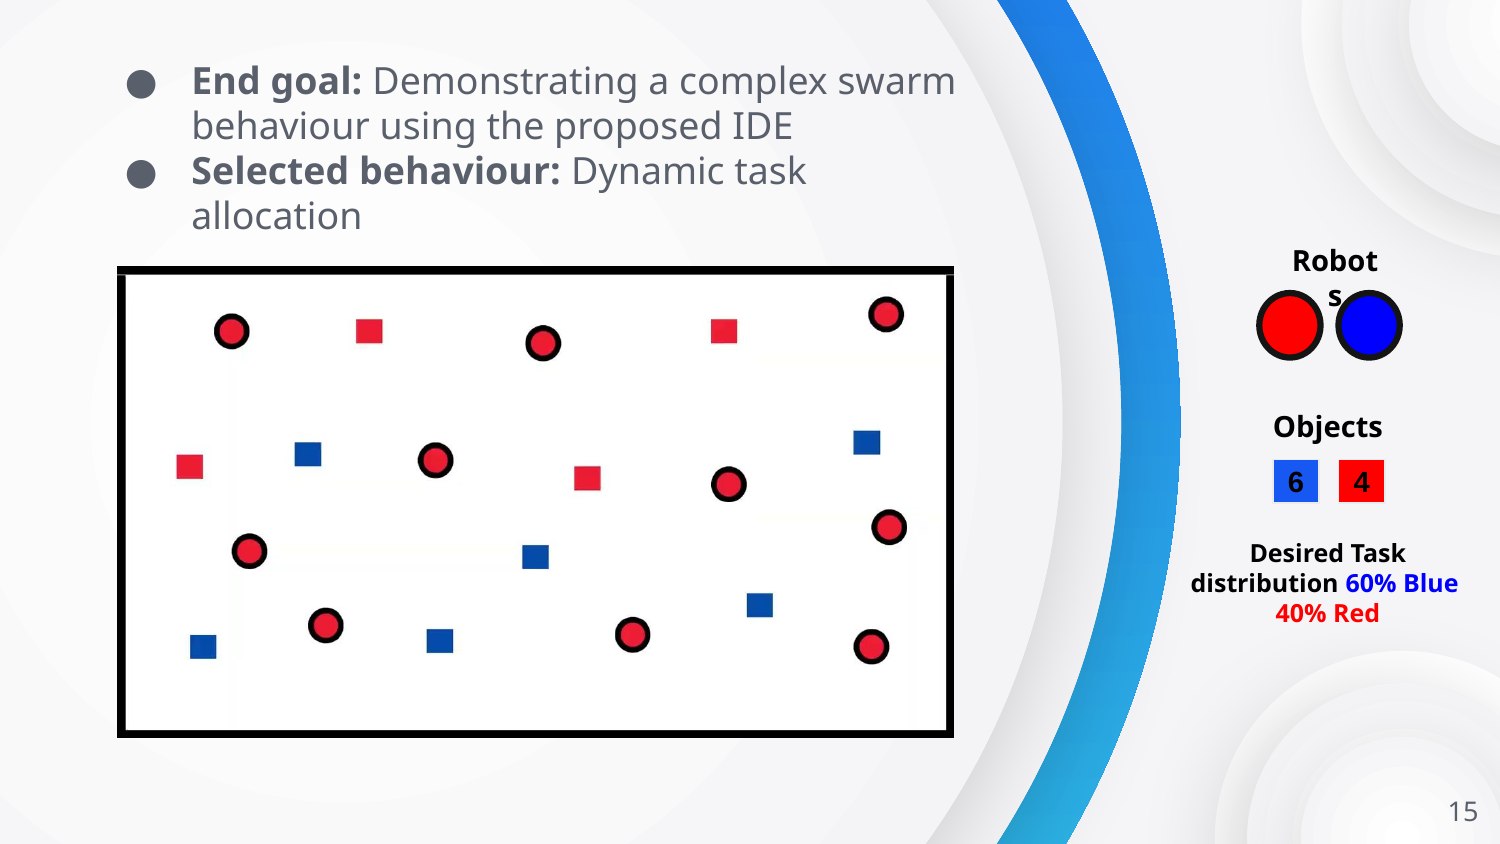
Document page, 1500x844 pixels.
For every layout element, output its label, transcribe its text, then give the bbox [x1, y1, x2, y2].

text_box Desired Task distribution 60% Blue 40% Red [1165, 522, 1491, 643]
slide_number ‹#› [1403, 779, 1494, 844]
text_box 4 [1338, 459, 1385, 503]
text_box Objects [1253, 393, 1403, 459]
text_box Robots [1270, 227, 1400, 328]
text_box [1259, 300, 1321, 358]
text_box [1338, 293, 1400, 358]
picture [117, 266, 955, 738]
subtitle End goal: Demonstrating a complex swarm behaviour using the proposed IDE Selected behaviour: Dynamic task allocation [101, 18, 989, 322]
text_box 6 [1272, 459, 1320, 503]
